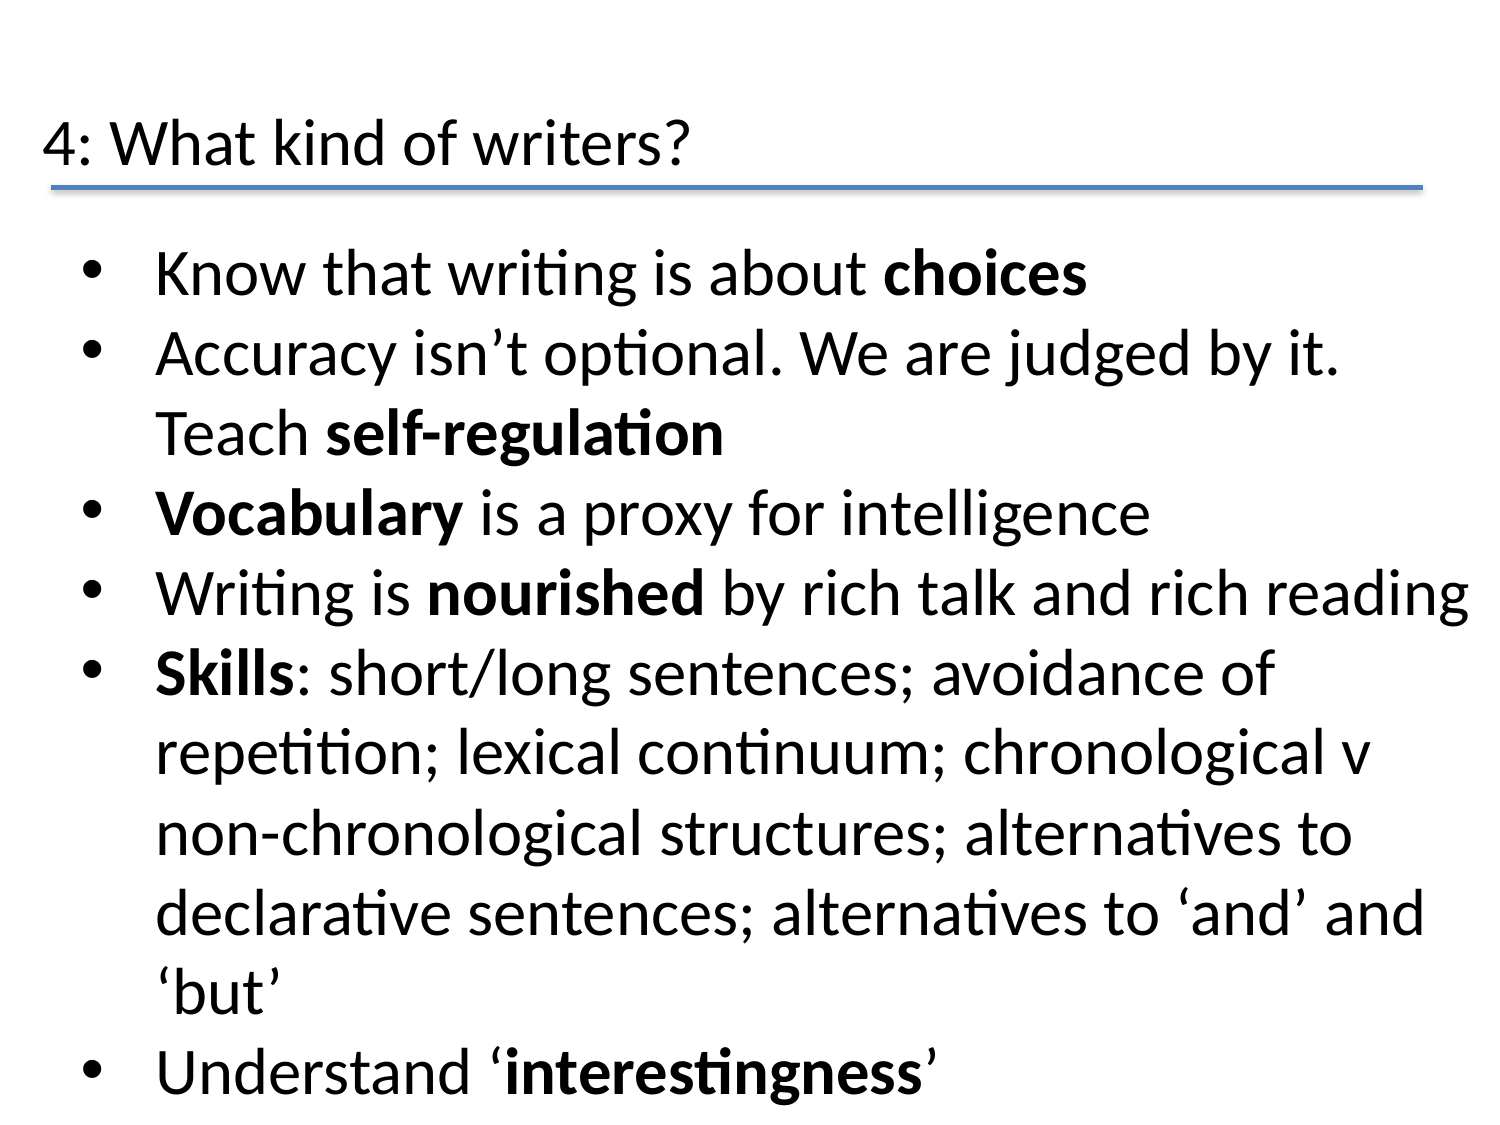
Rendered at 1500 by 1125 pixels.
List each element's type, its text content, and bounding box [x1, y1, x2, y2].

text_box 4: What kind of writers? [27, 91, 1500, 187]
text_box Know that writing is about choices Accuracy isn’t optional. We are judged by it. Teach self-regulation Vocabulary is a proxy for intelligence Writing is nourished by rich talk and rich reading Skills: short/long sentences; avoidance of repetition; lexical continuum; chronological v non-chronological structures; alternatives to declarative sentences; alternatives to ‘and’ and ‘but’ Understand ‘interestingness’ [65, 221, 1500, 1116]
